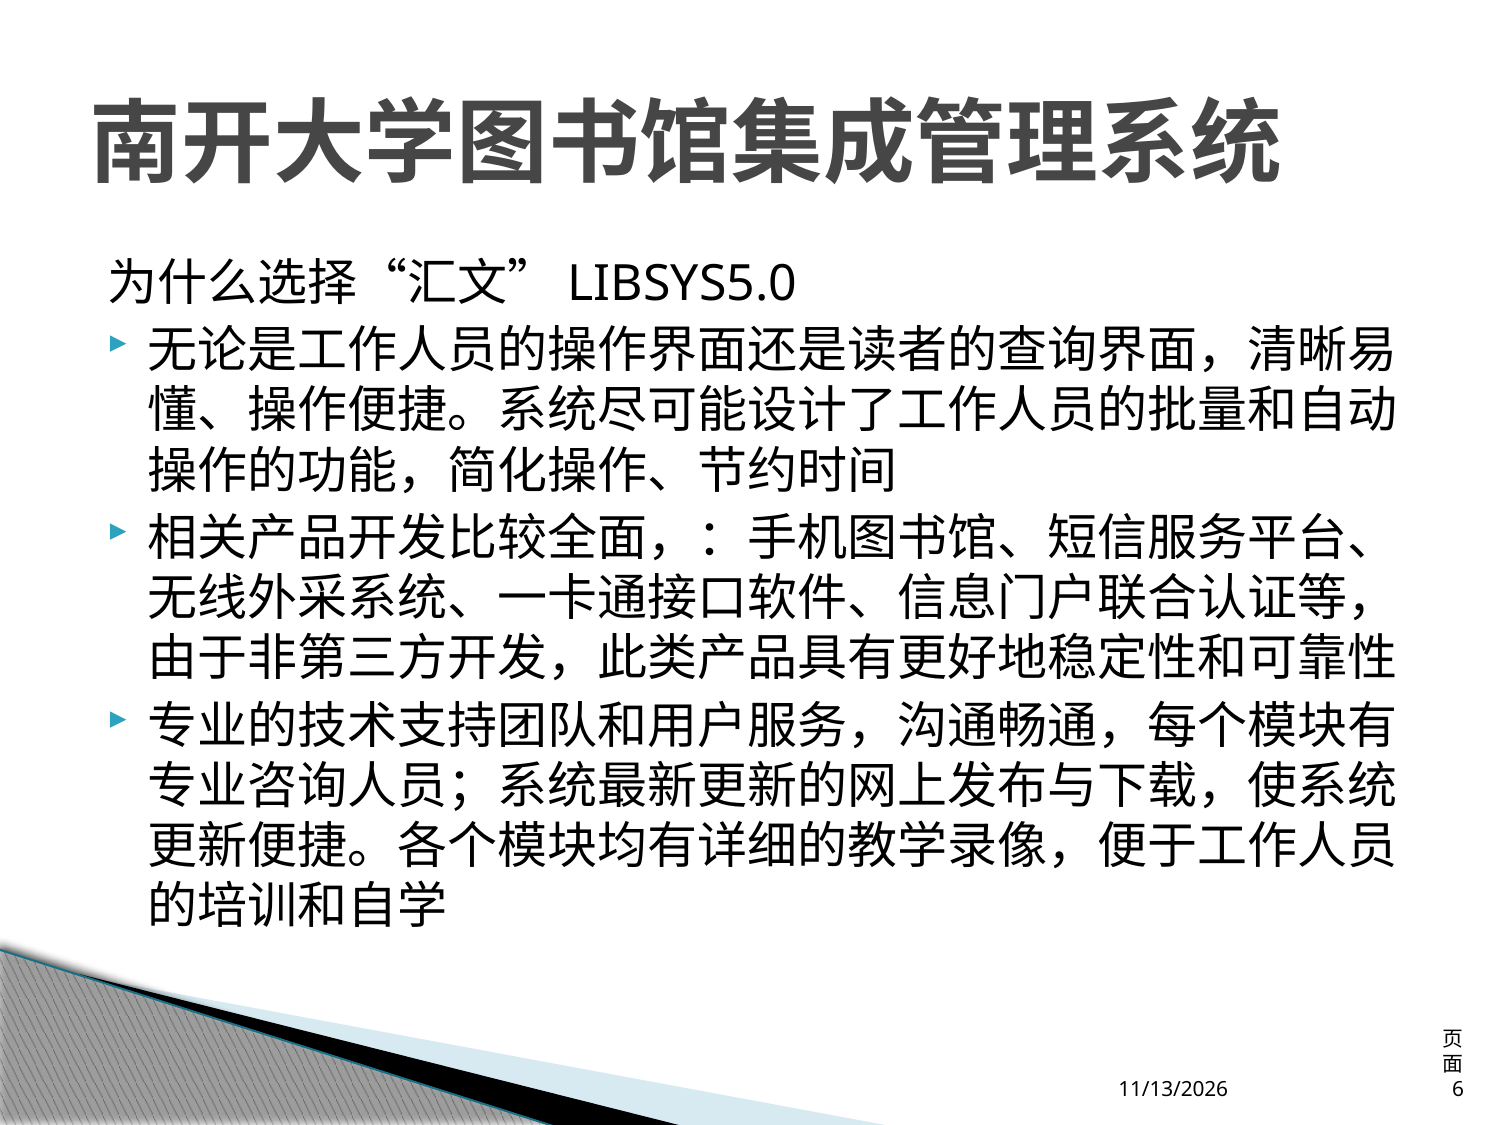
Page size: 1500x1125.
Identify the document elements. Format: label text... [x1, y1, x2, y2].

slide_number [1103, 1051, 1418, 1112]
slide_number 页面 6 [1418, 1051, 1479, 1112]
title 南开大学图书馆集成管理系统 [75, 45, 1425, 233]
list 为什么选择“汇文”LIBSYS5.0 无论是工作人员的操作界面还是读者的查询界面，清晰易懂、操作便捷。系统尽可能设计了工作人员的批量和自动操作的功能，简化操作、节约时间 相关产品开发比较全面，：手机图书馆、短信服务平台、无线外采系统、一卡通接口软件、信息门户联合认证等，由于非第三方开发，此类产品具有更好地稳定性和可靠性 专业的技术支持团队和用户服务，沟通畅通，每个模块有专业咨询人员；系统最新更新的网上发布与下载，使系统更新便捷。各个模块均有详细的教学录像，便于工作人员的培训和自学 [75, 243, 1425, 986]
